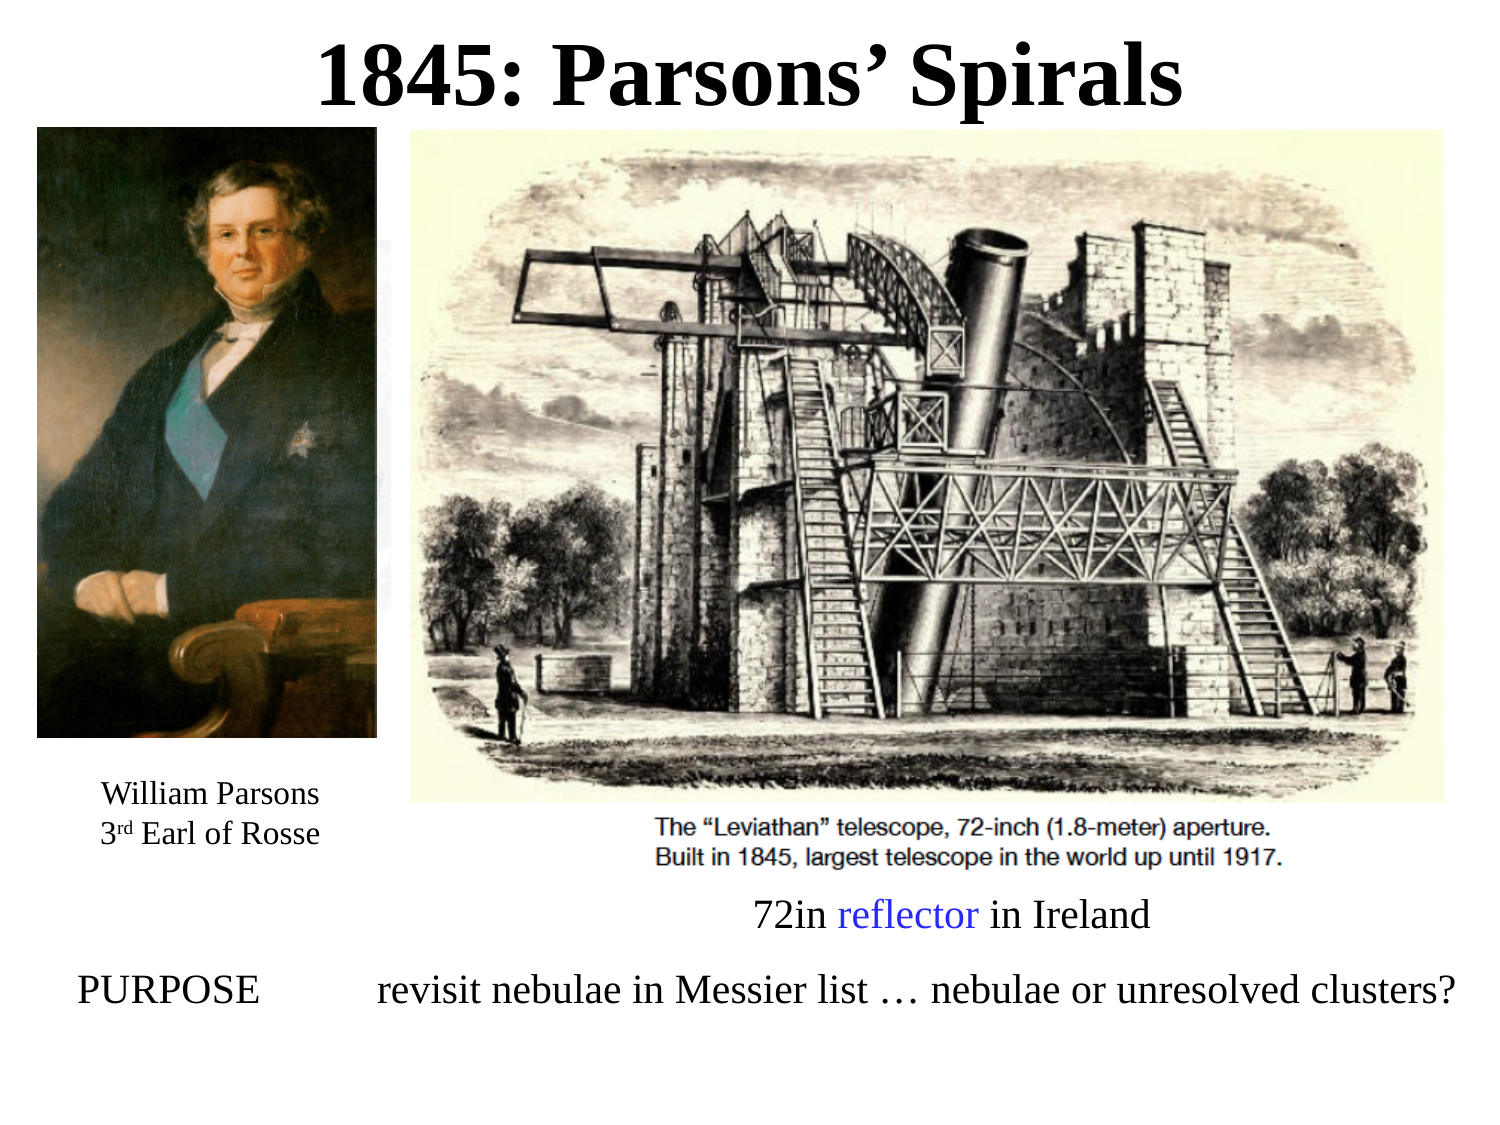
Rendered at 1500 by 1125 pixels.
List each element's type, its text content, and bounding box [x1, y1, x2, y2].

text_box 72in reflector in Ireland [737, 885, 1166, 945]
title 1845: Parsons’ Spirals [0, 0, 1500, 138]
text_box PURPOSE revisit nebulae in Messier list … nebulae or unresolved clusters? [62, 954, 1475, 1020]
picture [37, 124, 1451, 876]
